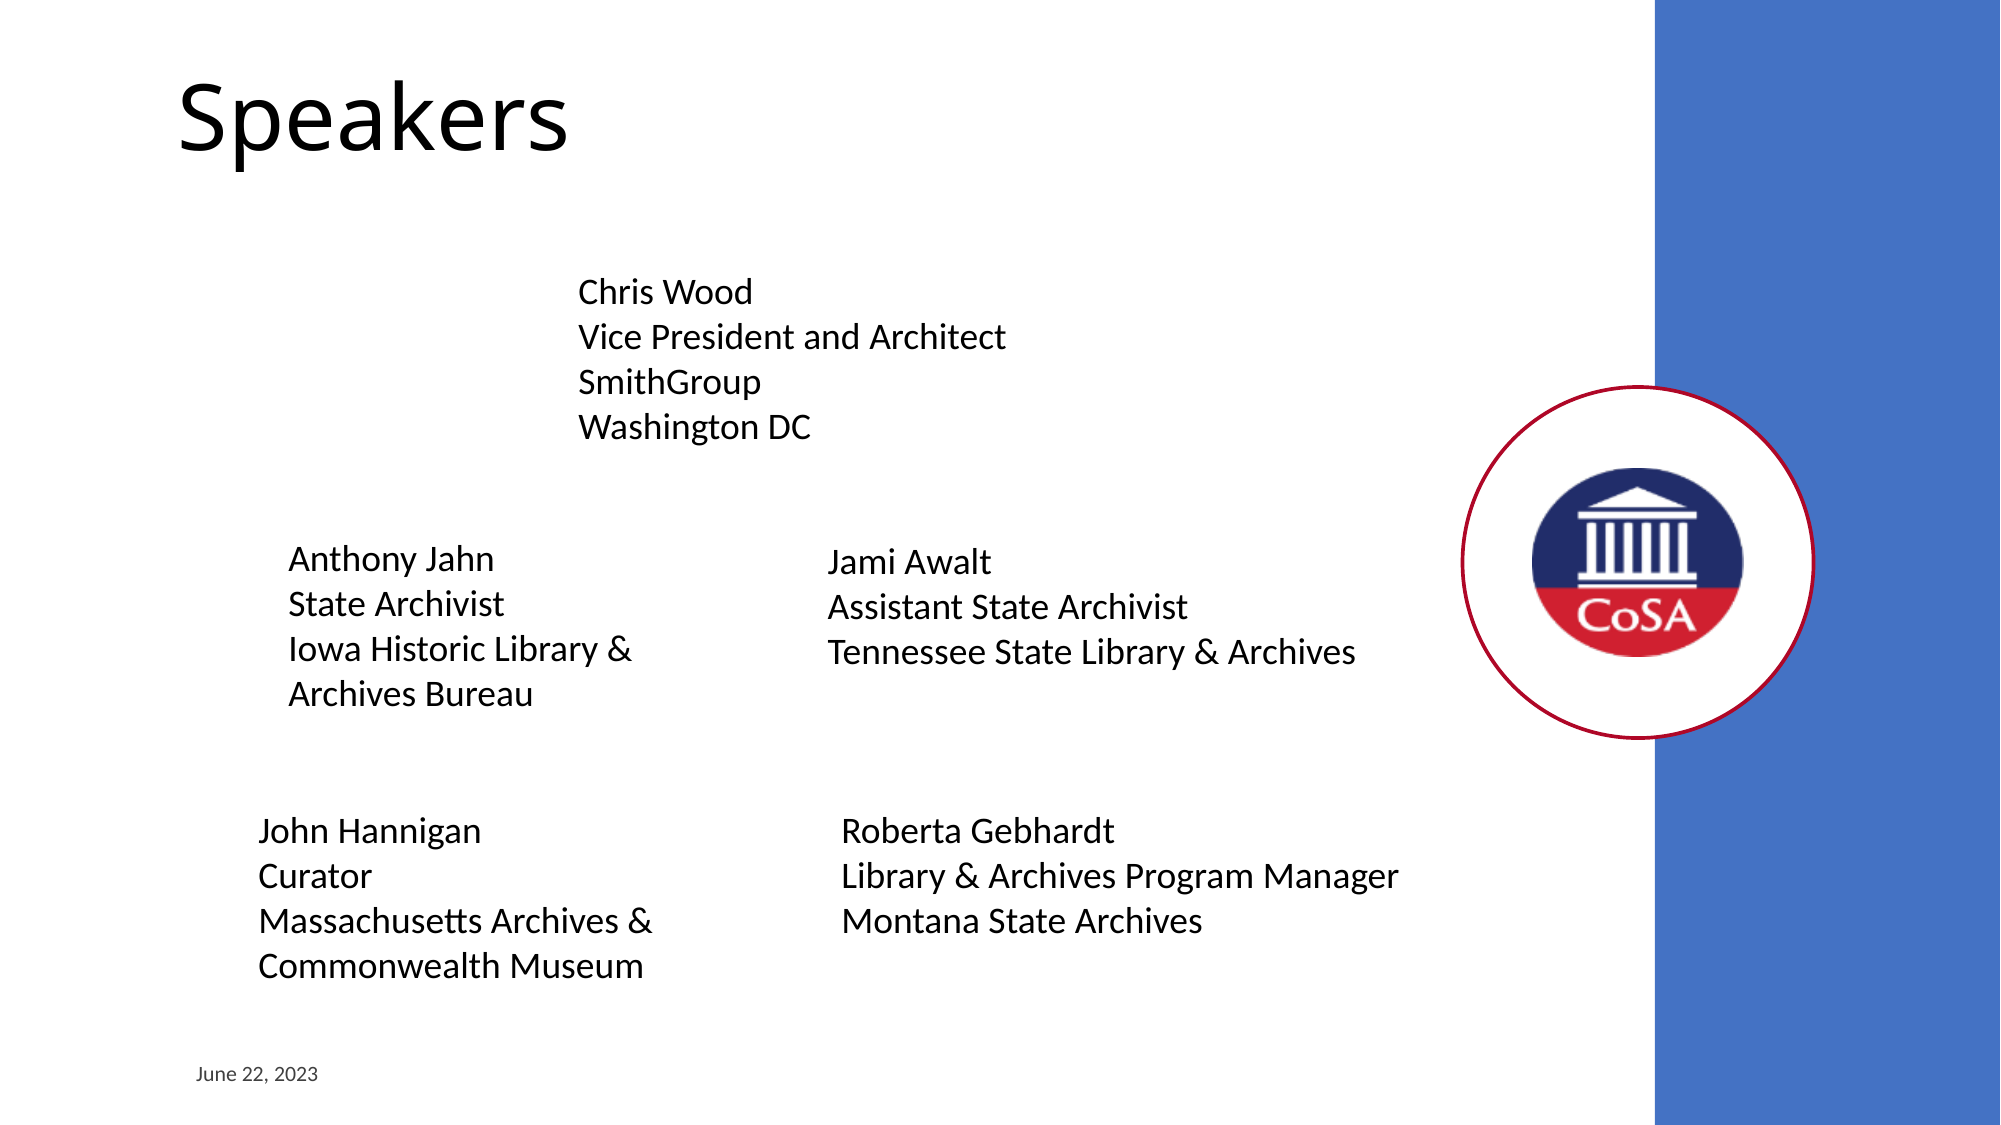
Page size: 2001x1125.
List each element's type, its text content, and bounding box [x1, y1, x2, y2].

footer June 22, 2023 [181, 1042, 984, 1103]
text_box Anthony Jahn State Archivist Iowa Historic Library & Archives Bureau [273, 526, 650, 722]
text_box Roberta Gebhardt Library & Archives Program Manager Montana State Archives [826, 799, 1434, 949]
text_box Jami Awalt Assistant State Archivist Tennessee State Library & Archives [813, 529, 1389, 679]
title Speakers [162, 12, 1390, 230]
text_box John Hannigan Curator Massachusetts Archives & Commonwealth Museum [243, 799, 705, 994]
text_box Chris Wood Vice President and Architect SmithGroup Washington DC [563, 259, 1025, 455]
text_box [1461, 385, 1815, 740]
picture [1532, 468, 1744, 657]
text_box [1654, 0, 2000, 1125]
